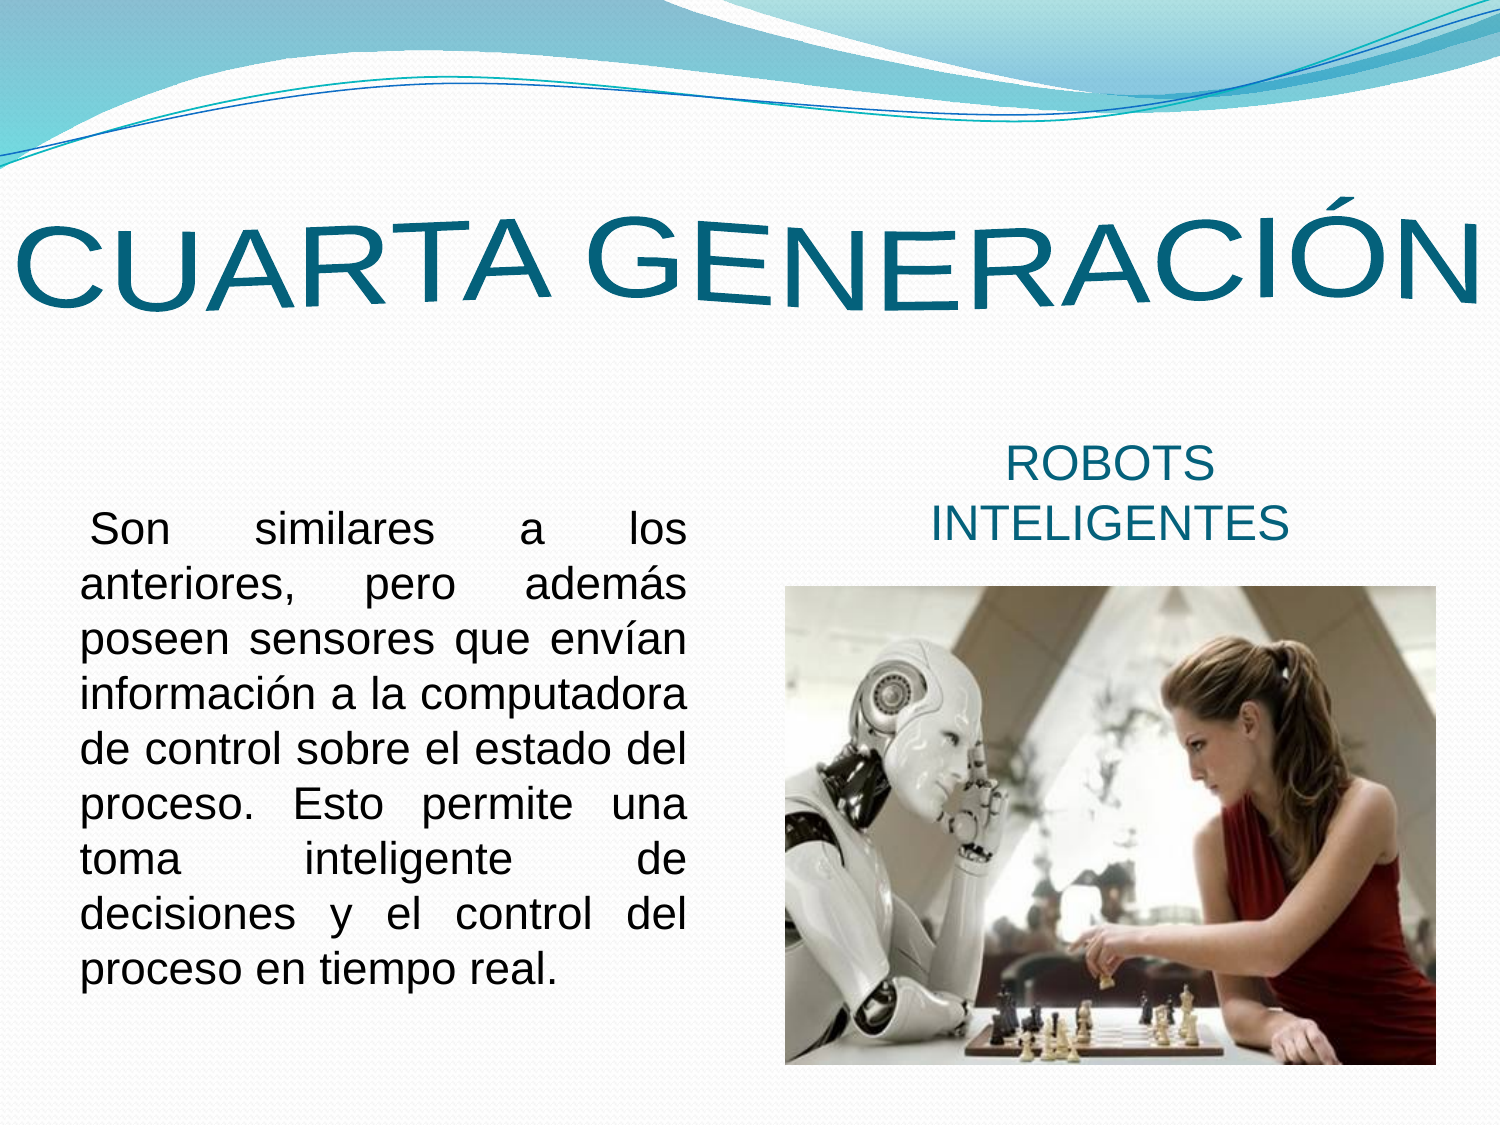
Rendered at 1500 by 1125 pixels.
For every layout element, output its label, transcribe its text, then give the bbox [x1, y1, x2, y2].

text_box ROBOTS INTELIGENTES [826, 423, 1394, 559]
text_box Son similares a los anteriores, pero además poseen sensores que envían información a la computadora de control sobre el estado del proceso. Esto permite una toma inteligente de decisiones y el control del proceso en tiempo real. [64, 491, 703, 1002]
picture [785, 585, 1436, 1066]
